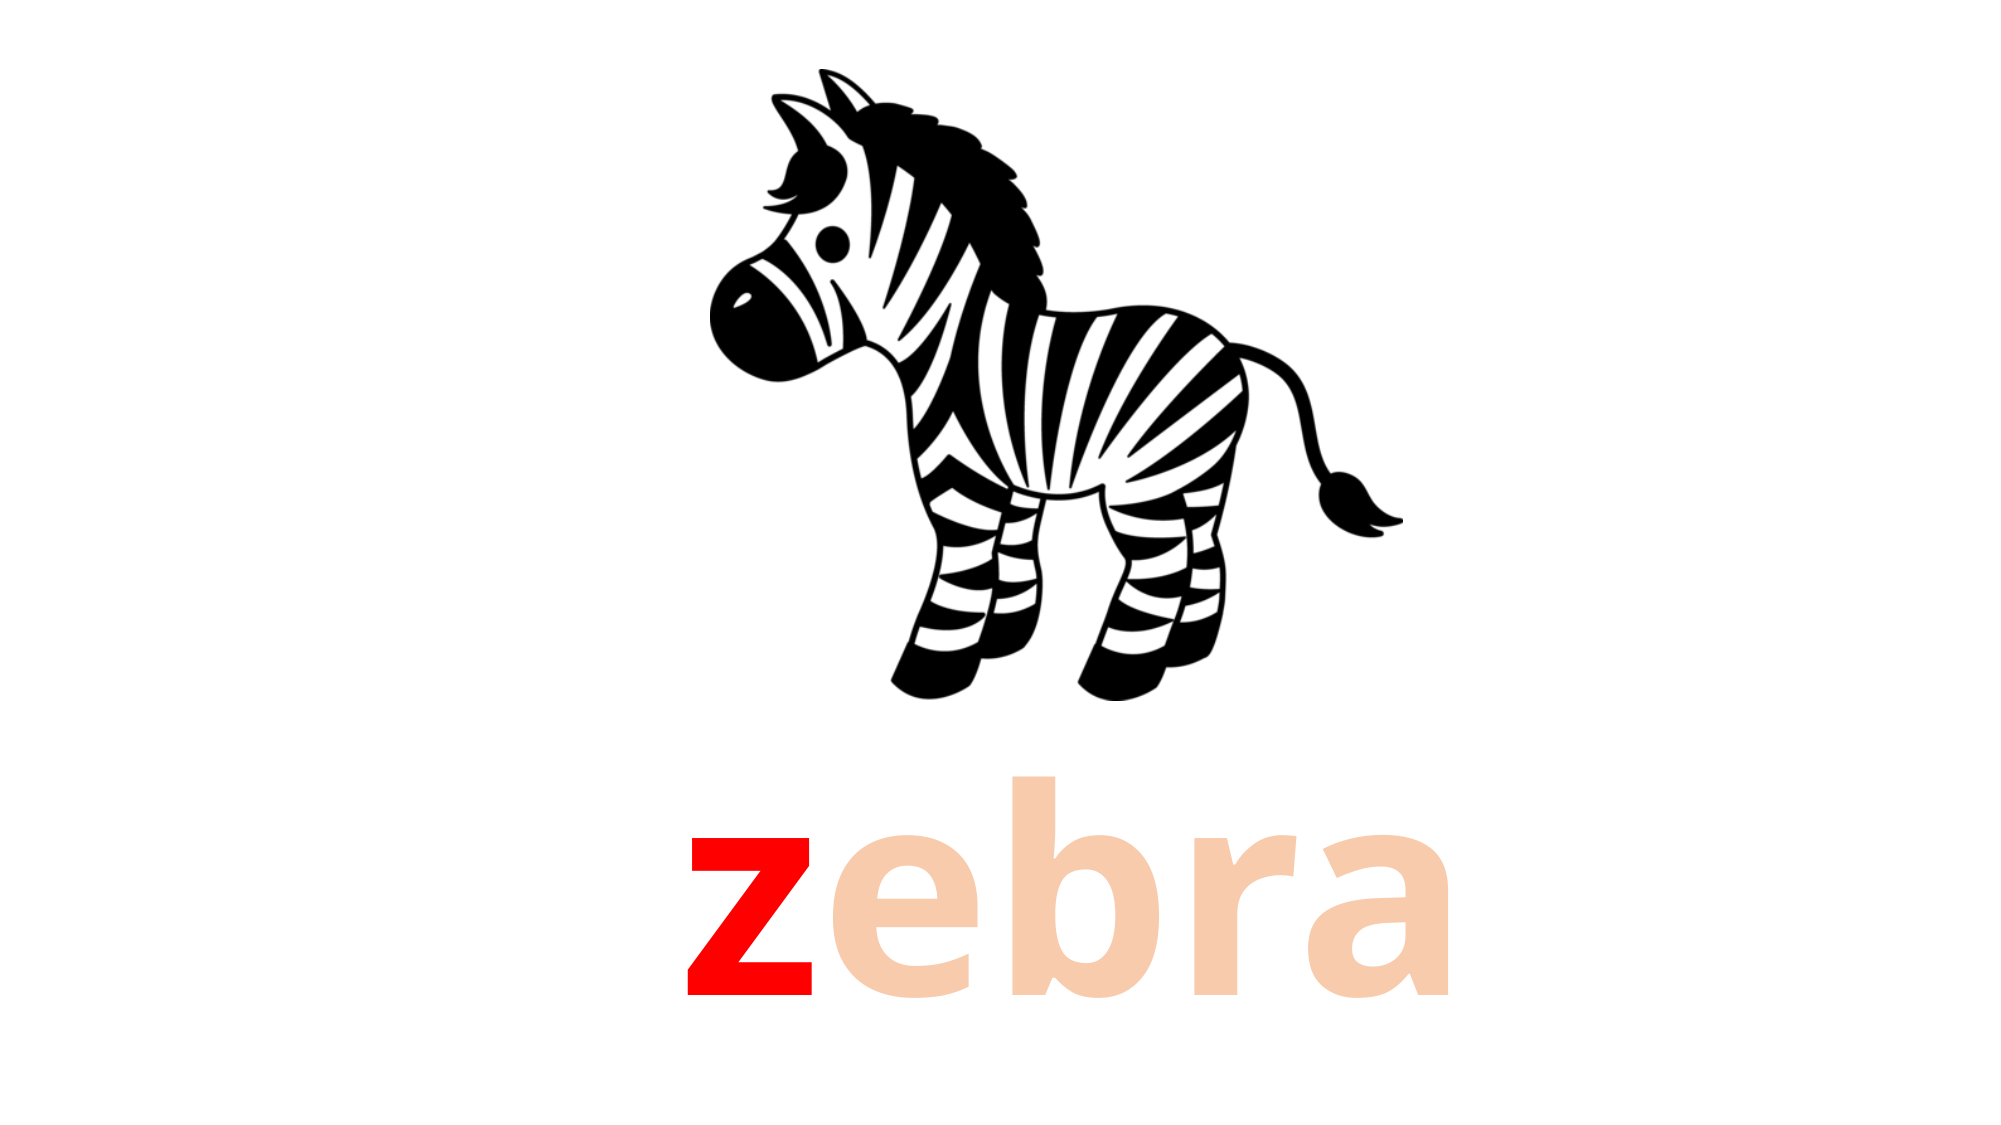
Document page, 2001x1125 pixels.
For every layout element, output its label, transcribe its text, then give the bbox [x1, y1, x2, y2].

picture [710, 69, 1403, 701]
text_box zebra [665, 700, 1487, 1061]
